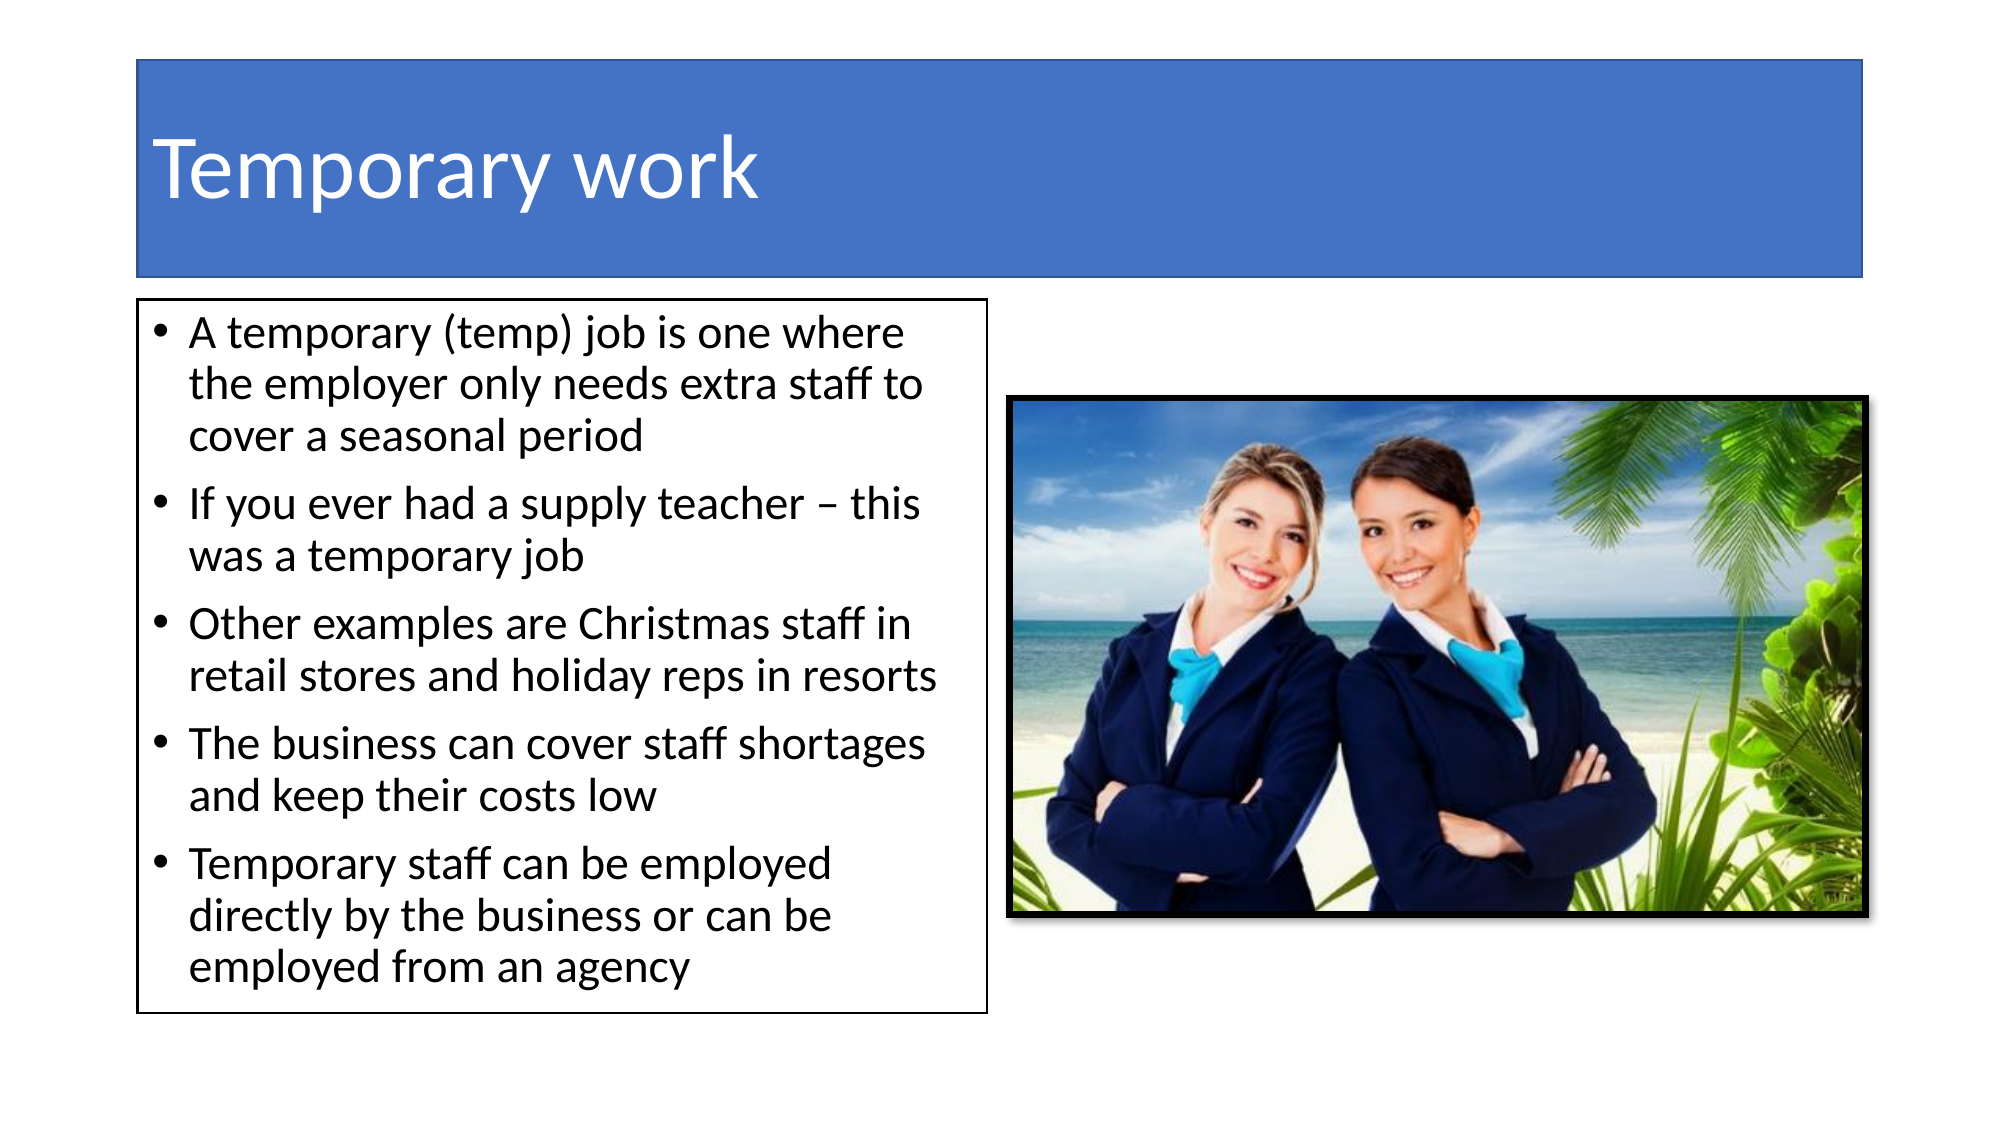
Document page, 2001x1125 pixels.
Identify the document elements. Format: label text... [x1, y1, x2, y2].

list A temporary (temp) job is one where the employer only needs extra staff to cover a seasonal period If you ever had a supply teacher – this was a temporary job Other examples are Christmas staff in retail stores and holiday reps in resorts The business can cover staff shortages and keep their costs low Temporary staff can be employed directly by the business or can be employed from an agency [136, 298, 988, 1014]
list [1012, 401, 1863, 912]
title Temporary work [136, 59, 1863, 278]
